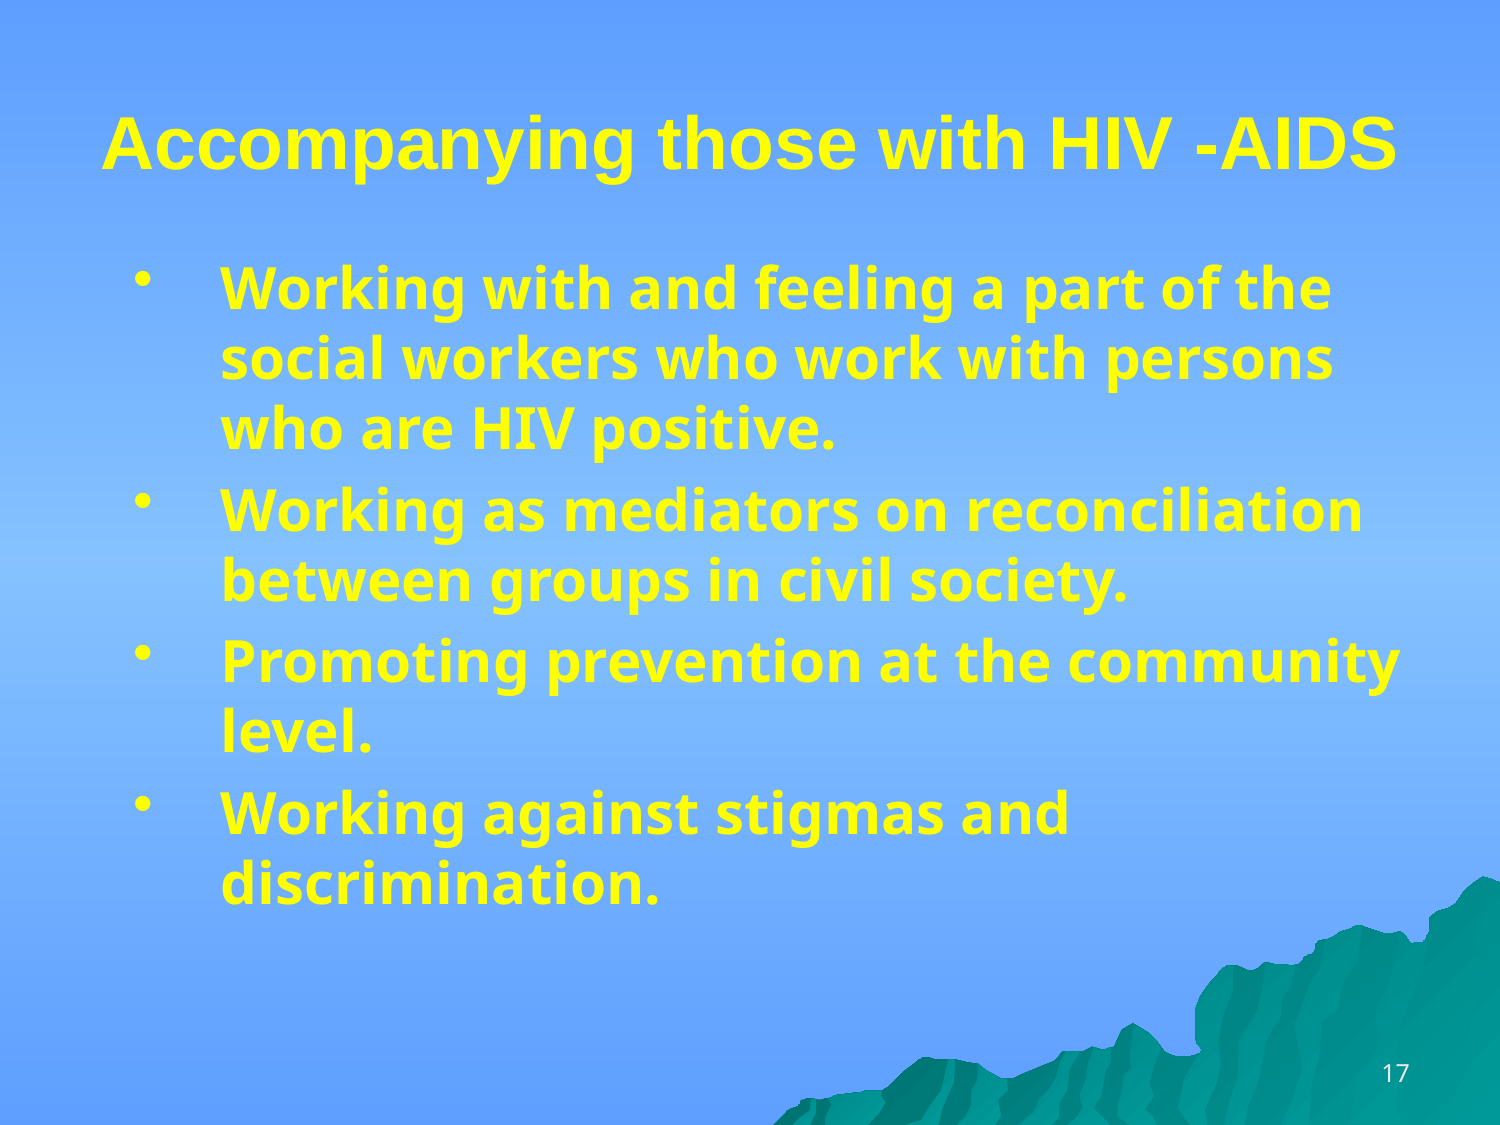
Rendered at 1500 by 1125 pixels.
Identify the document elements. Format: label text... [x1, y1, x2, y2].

slide_number 17 [1074, 1071, 1425, 1100]
title Accompanying those with HIV -AIDS [75, 45, 1425, 233]
list Working with and feeling a part of the social workers who work with persons who are HIV positive. Working as mediators on reconciliation between groups in civil society. Promoting prevention at the community level. Working against stigmas and discrimination. [43, 243, 1459, 1071]
